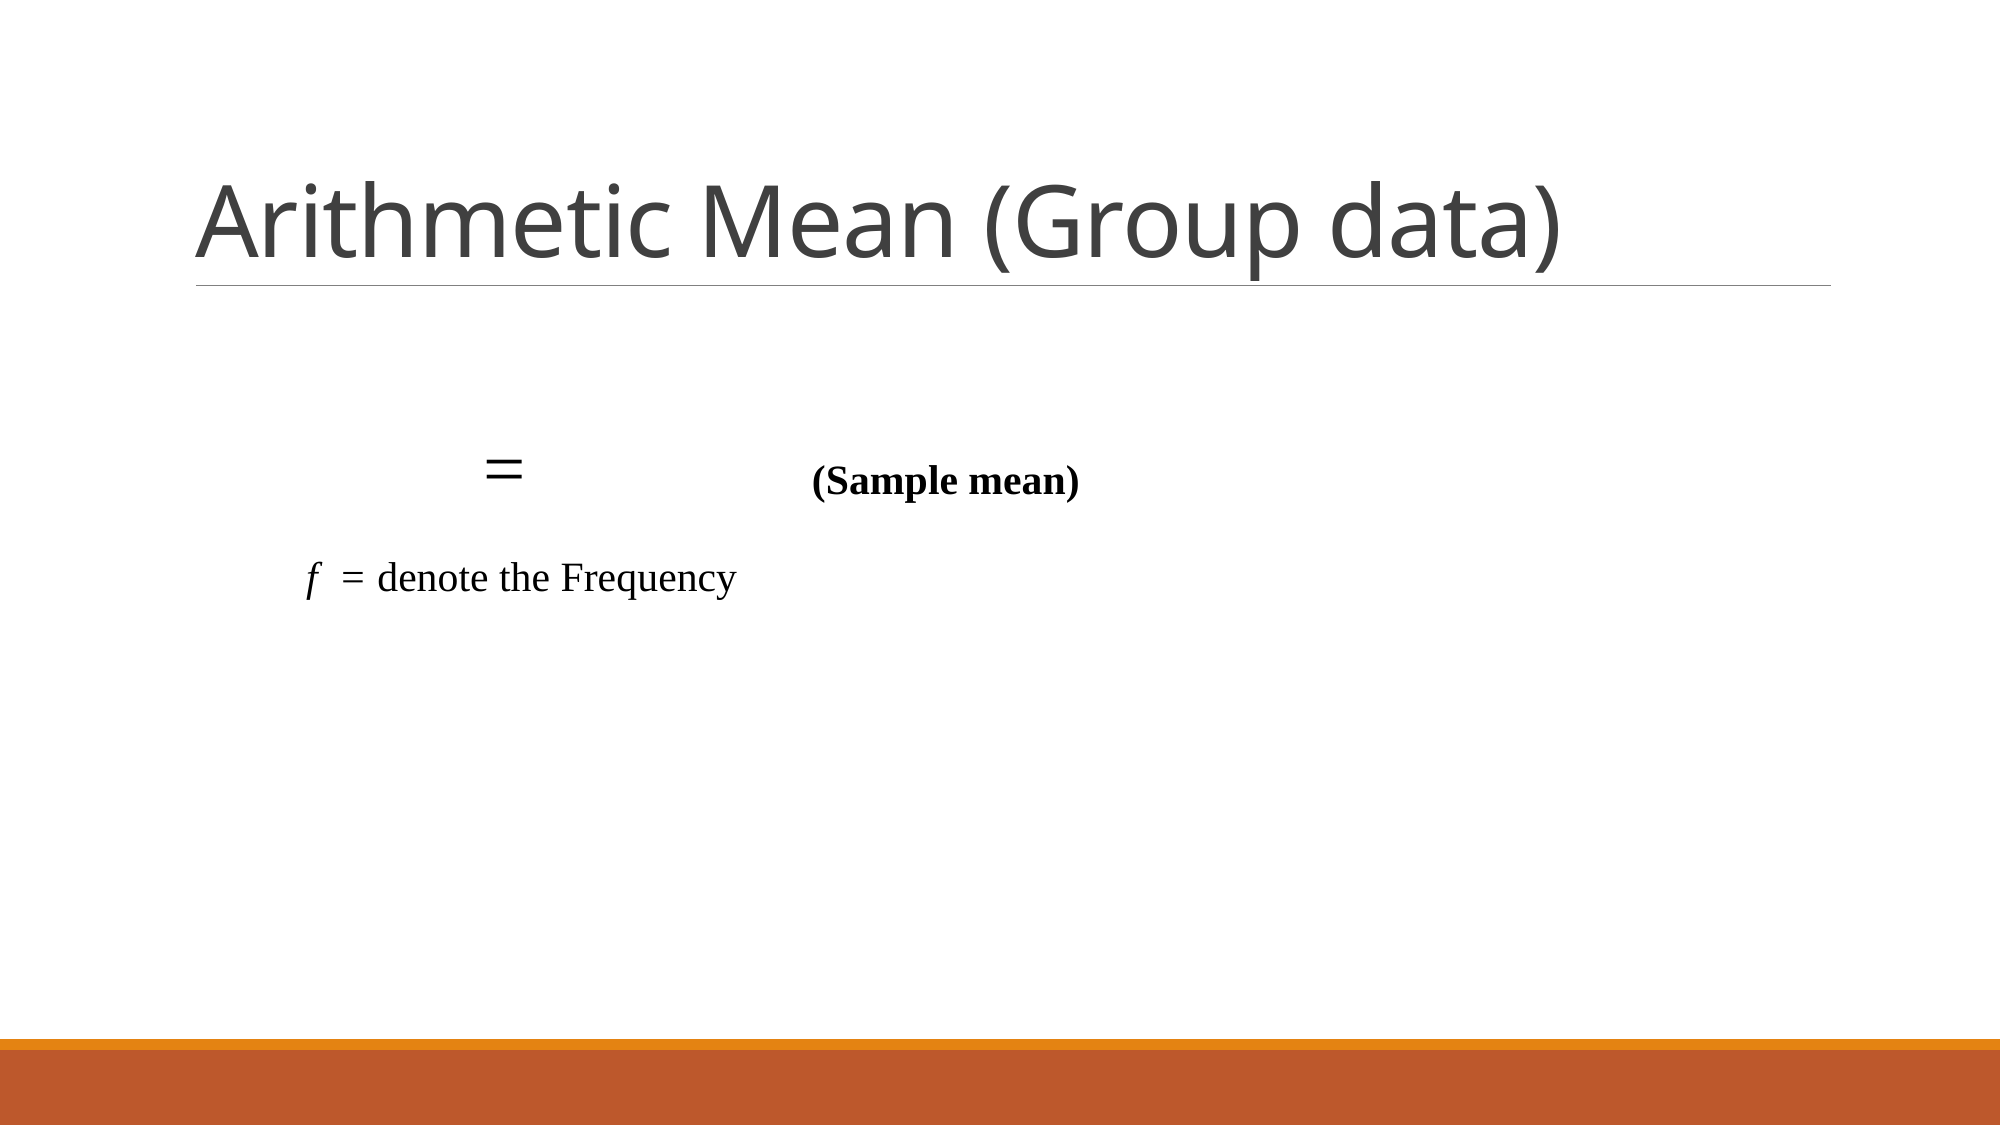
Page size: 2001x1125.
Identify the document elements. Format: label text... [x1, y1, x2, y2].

title Arithmetic Mean (Group data) [180, 47, 1830, 285]
